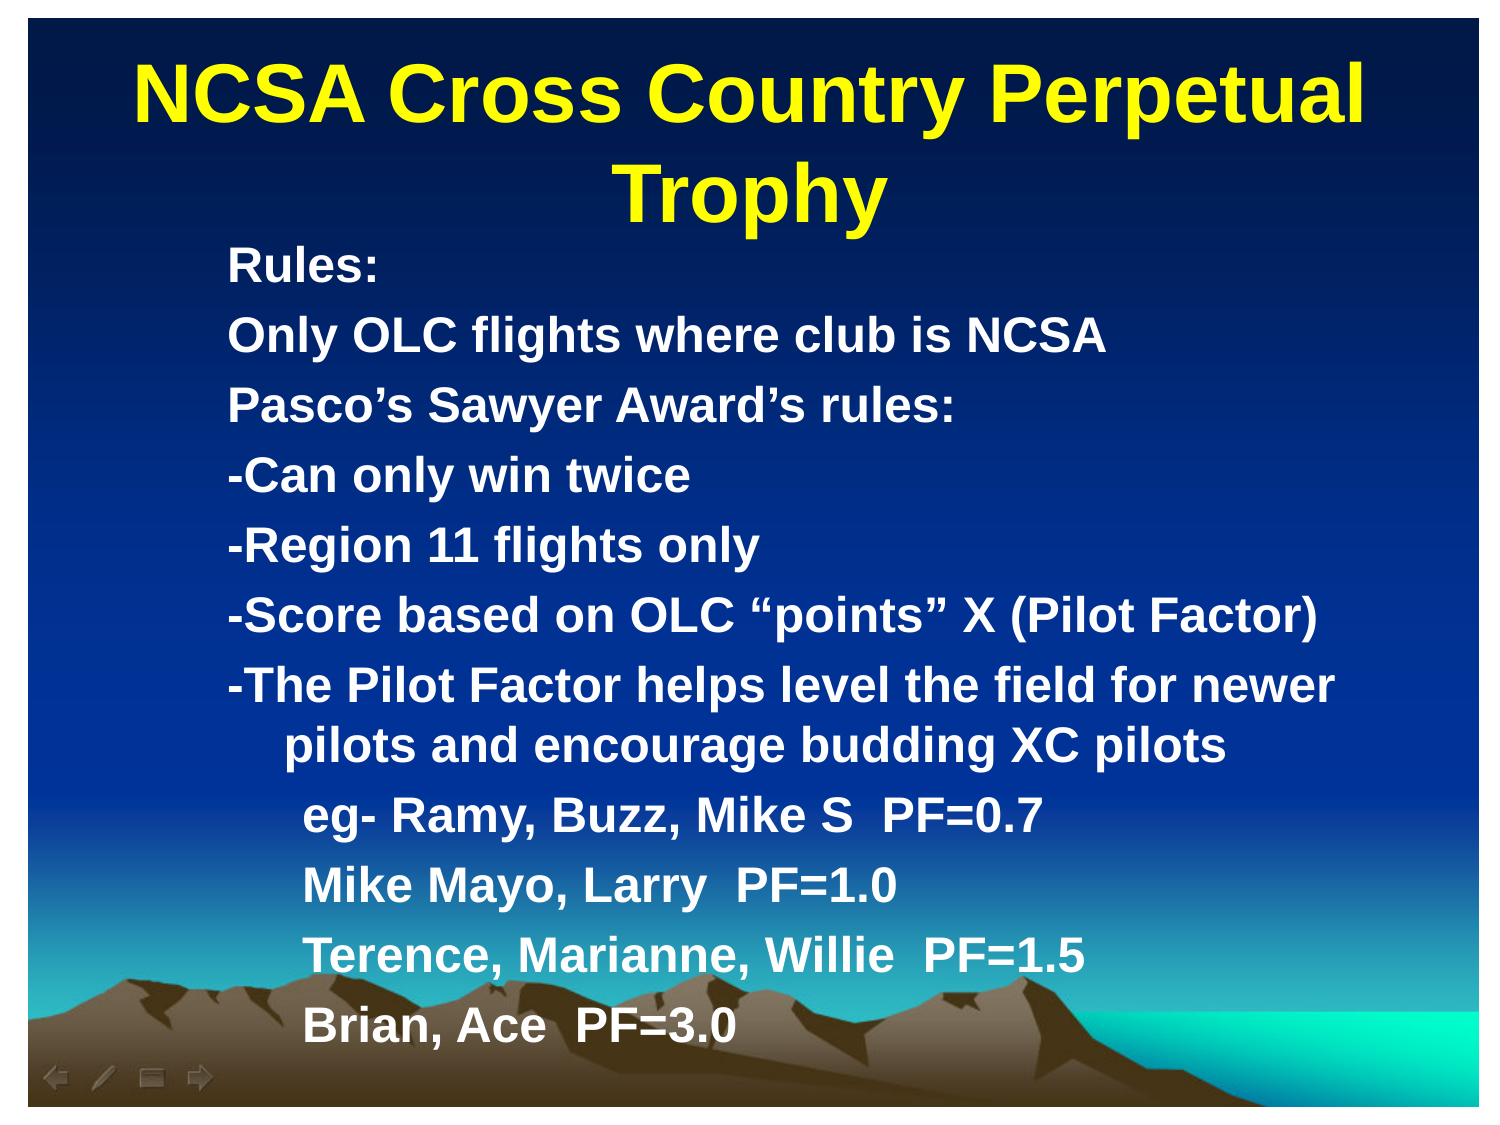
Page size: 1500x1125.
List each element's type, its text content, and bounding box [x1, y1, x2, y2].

text_box Rules: Only OLC flights where club is NCSA Pasco’s Sawyer Award’s rules: -Can only win twice -Region 11 flights only -Score based on OLC “points” X (Pilot Factor) -The Pilot Factor helps level the field for newer pilots and encourage budding XC pilots eg- Ramy, Buzz, Mike S PF=0.7 Mike Mayo, Larry PF=1.0 Terence, Marianne, Willie PF=1.5 Brian, Ace PF=3.0 [212, 224, 1413, 963]
title NCSA Cross Country Perpetual Trophy [75, 45, 1425, 233]
picture [28, 18, 1479, 1107]
